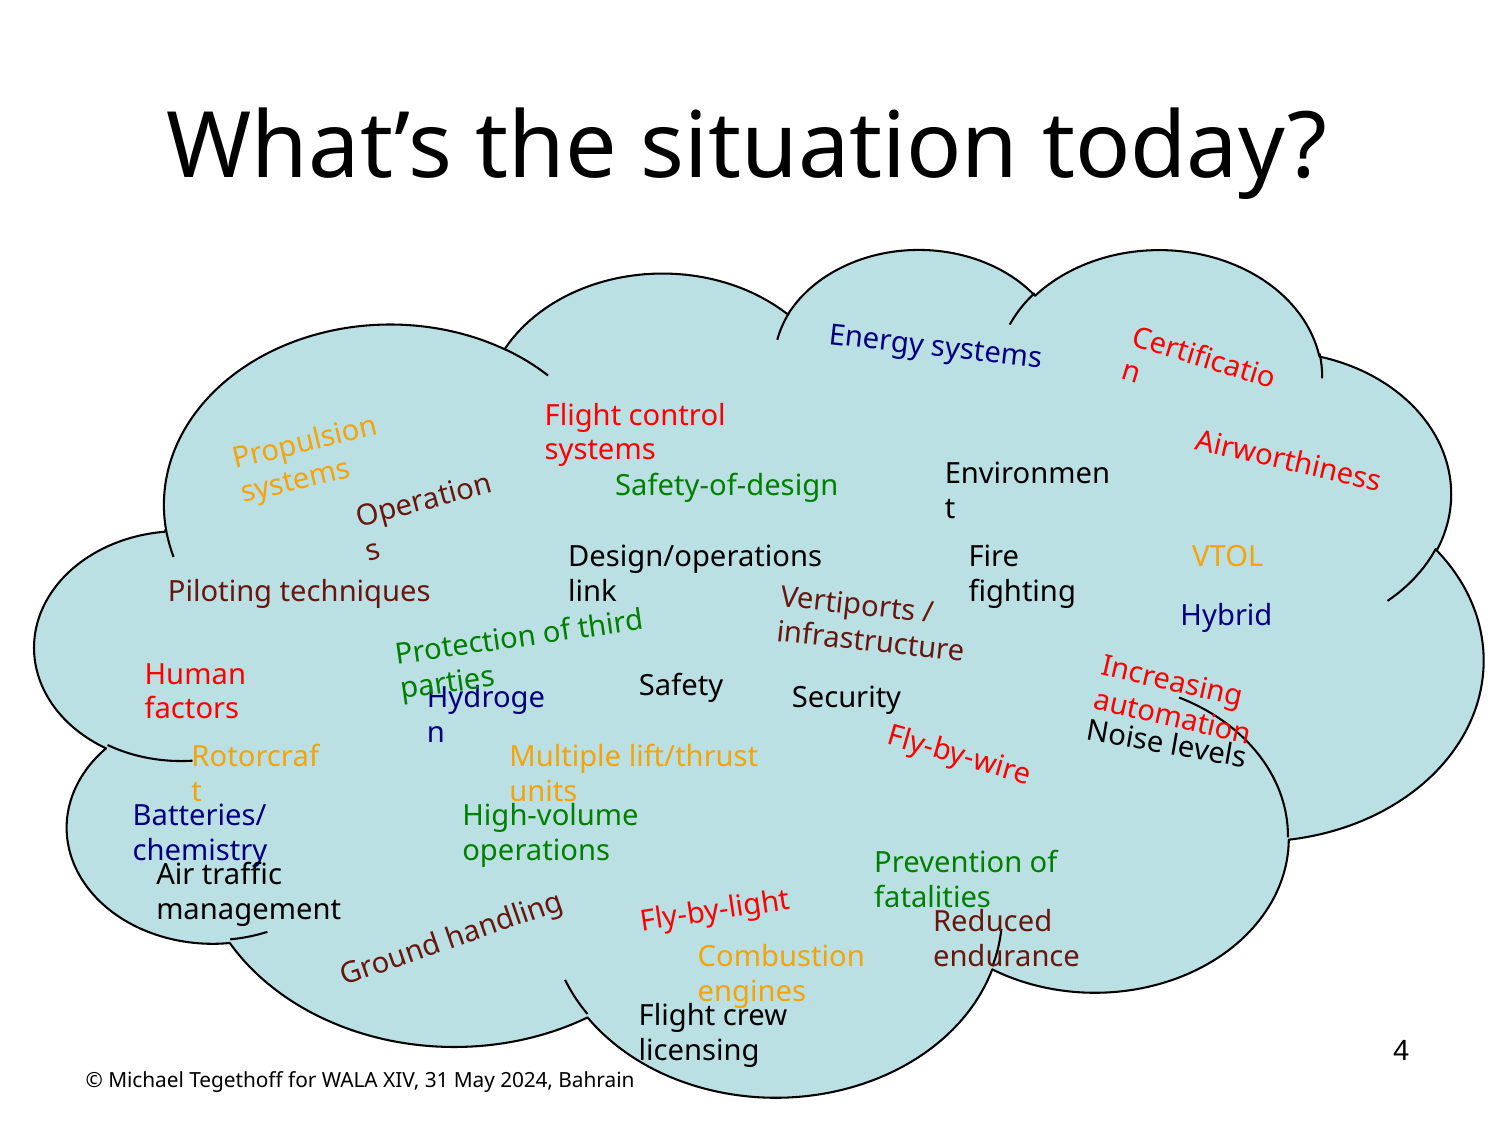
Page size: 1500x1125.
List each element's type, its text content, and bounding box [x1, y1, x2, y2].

text_box Noise levels [1068, 701, 1274, 782]
text_box Air traffic management [141, 847, 483, 895]
text_box Multiple lift/thrust units [494, 729, 836, 777]
text_box Energy systems [812, 305, 1110, 386]
text_box Airworthiness [1177, 410, 1406, 507]
text_box Fly-by-wire [868, 704, 1063, 802]
text_box Fire fighting [953, 529, 1142, 577]
text_box Flight crew licensing [623, 988, 930, 1024]
title What’s the situation today? [70, 47, 1425, 236]
text_box Prevention of fatalities [859, 835, 1189, 883]
text_box Ground handling [317, 859, 612, 1001]
text_box Environment [929, 447, 1130, 495]
text_box Vertiports / infrastructure [763, 568, 1144, 651]
text_box Operations [335, 450, 518, 542]
text_box Flight control systems [529, 388, 860, 436]
text_box Hybrid [1165, 588, 1295, 636]
footer [553, 1024, 954, 1107]
text_box High-volume operations [447, 788, 801, 836]
text_box Hydrogen [411, 670, 577, 718]
text_box Safety-of-design [600, 459, 895, 507]
text_box Human factors [129, 647, 354, 695]
slide_number 4 [1024, 1024, 1425, 1107]
text_box Design/operations link [553, 529, 883, 577]
text_box © Michael Tegethoff for WALA XIV, 31 May 2024, Bahrain [70, 1059, 553, 1095]
text_box Fly-by-light [621, 869, 815, 944]
text_box VTOL [1177, 529, 1283, 577]
text_box Security [776, 670, 919, 718]
text_box Combustion engines [682, 929, 989, 977]
text_box Batteries/chemistry [117, 788, 412, 836]
text_box Protection of third parties [376, 576, 756, 672]
text_box Increasing automation [1082, 635, 1415, 756]
text_box Safety [623, 659, 742, 707]
text_box Propulsion systems [211, 367, 509, 483]
text_box Reduced endurance [918, 894, 1213, 942]
text_box Piloting techniques [153, 564, 448, 612]
text_box [34, 249, 1484, 1047]
text_box Certification [1112, 306, 1307, 407]
text_box Rotorcraft [176, 729, 342, 777]
